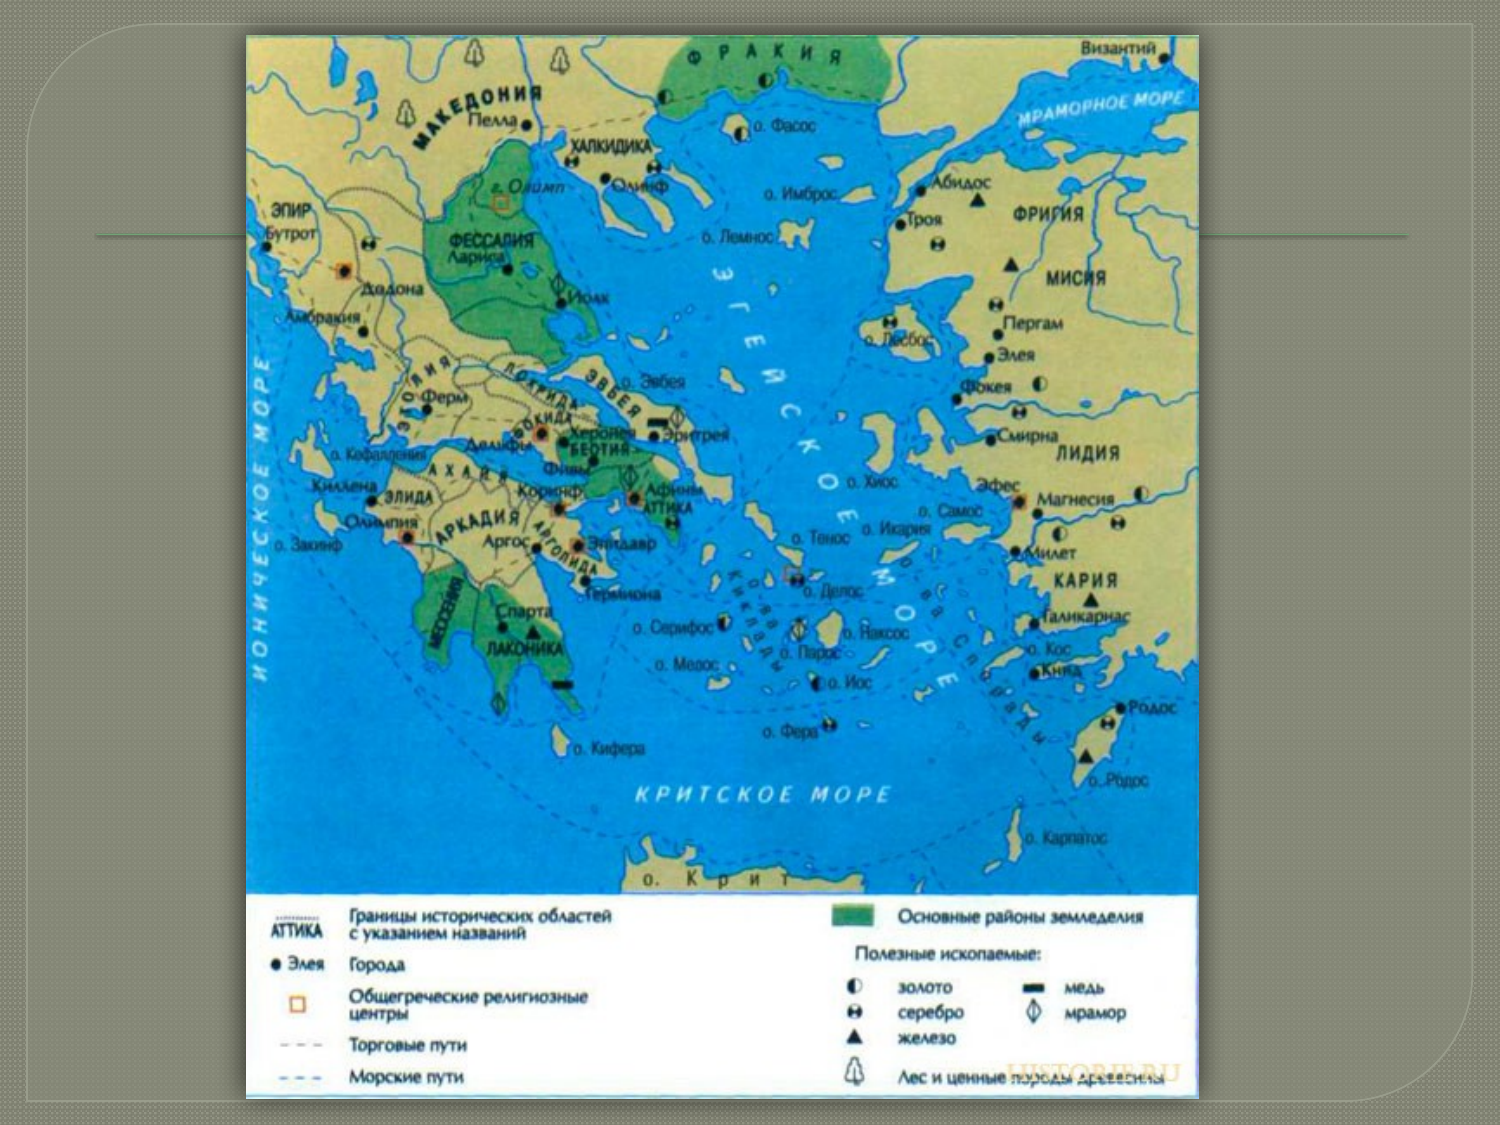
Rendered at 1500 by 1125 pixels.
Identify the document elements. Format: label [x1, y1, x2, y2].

list [245, 34, 1200, 1099]
